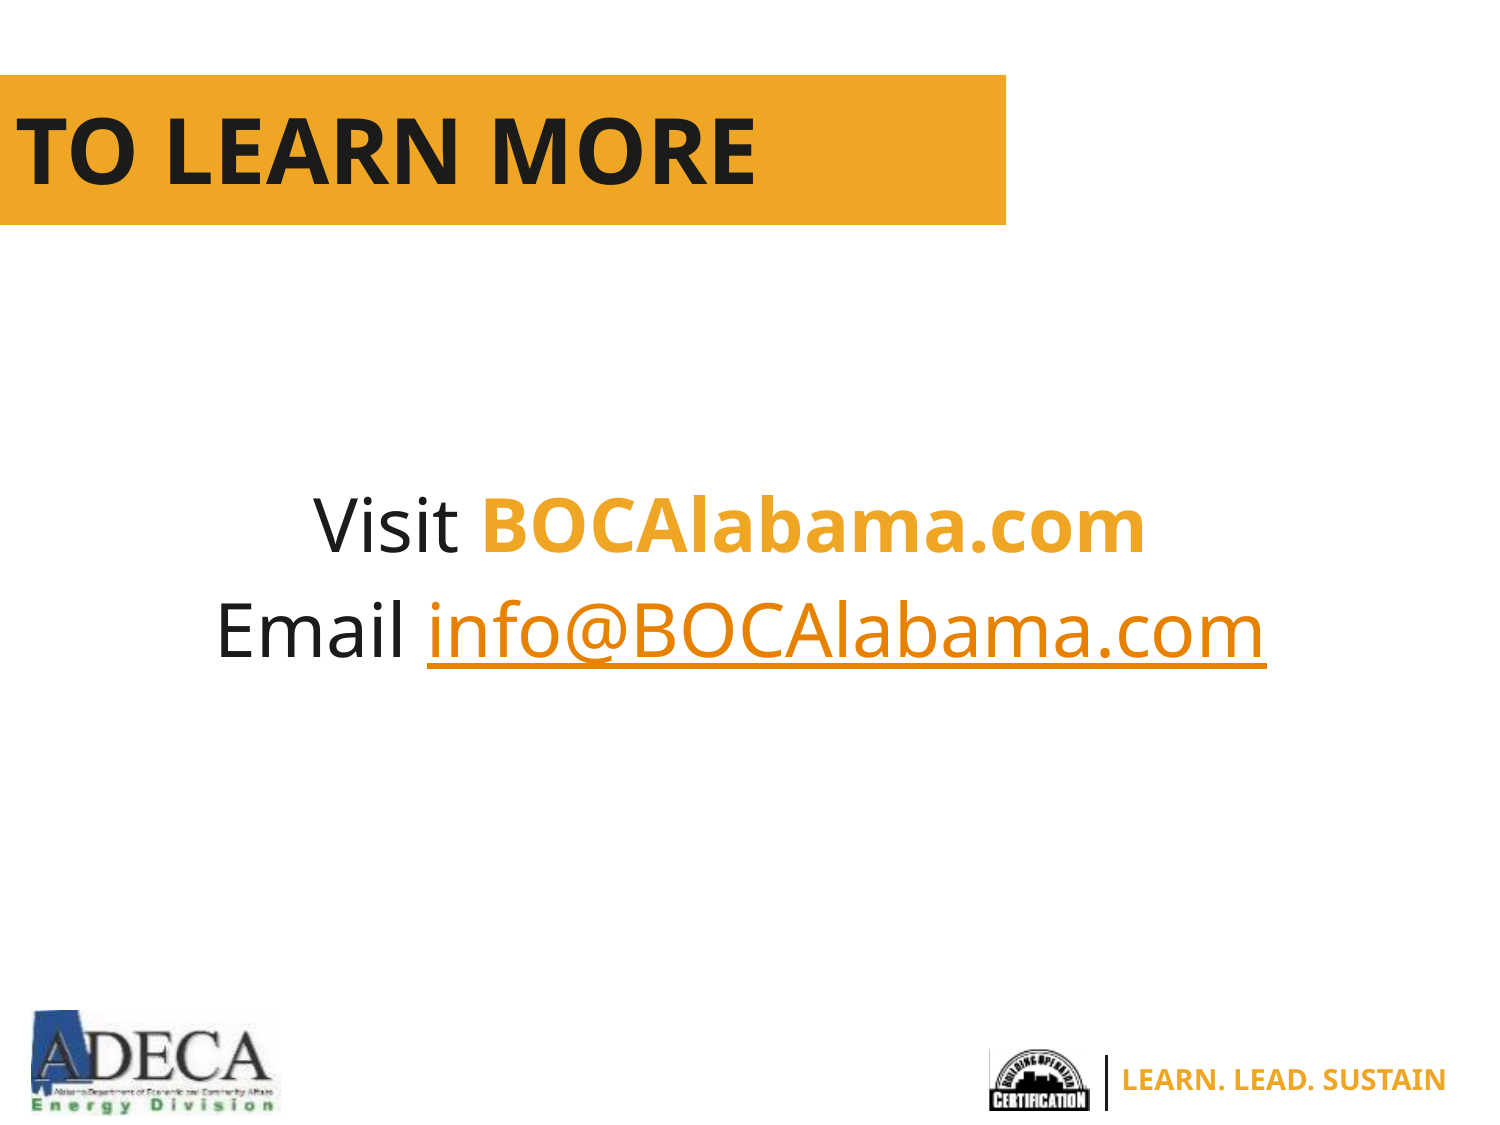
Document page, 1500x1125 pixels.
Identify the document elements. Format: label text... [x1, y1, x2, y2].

picture [31, 1010, 281, 1116]
title To Learn More [0, 72, 1356, 223]
list Visit BOCAlabama.com Email info@BOCAlabama.com [143, 469, 1359, 708]
picture [988, 1048, 1090, 1111]
